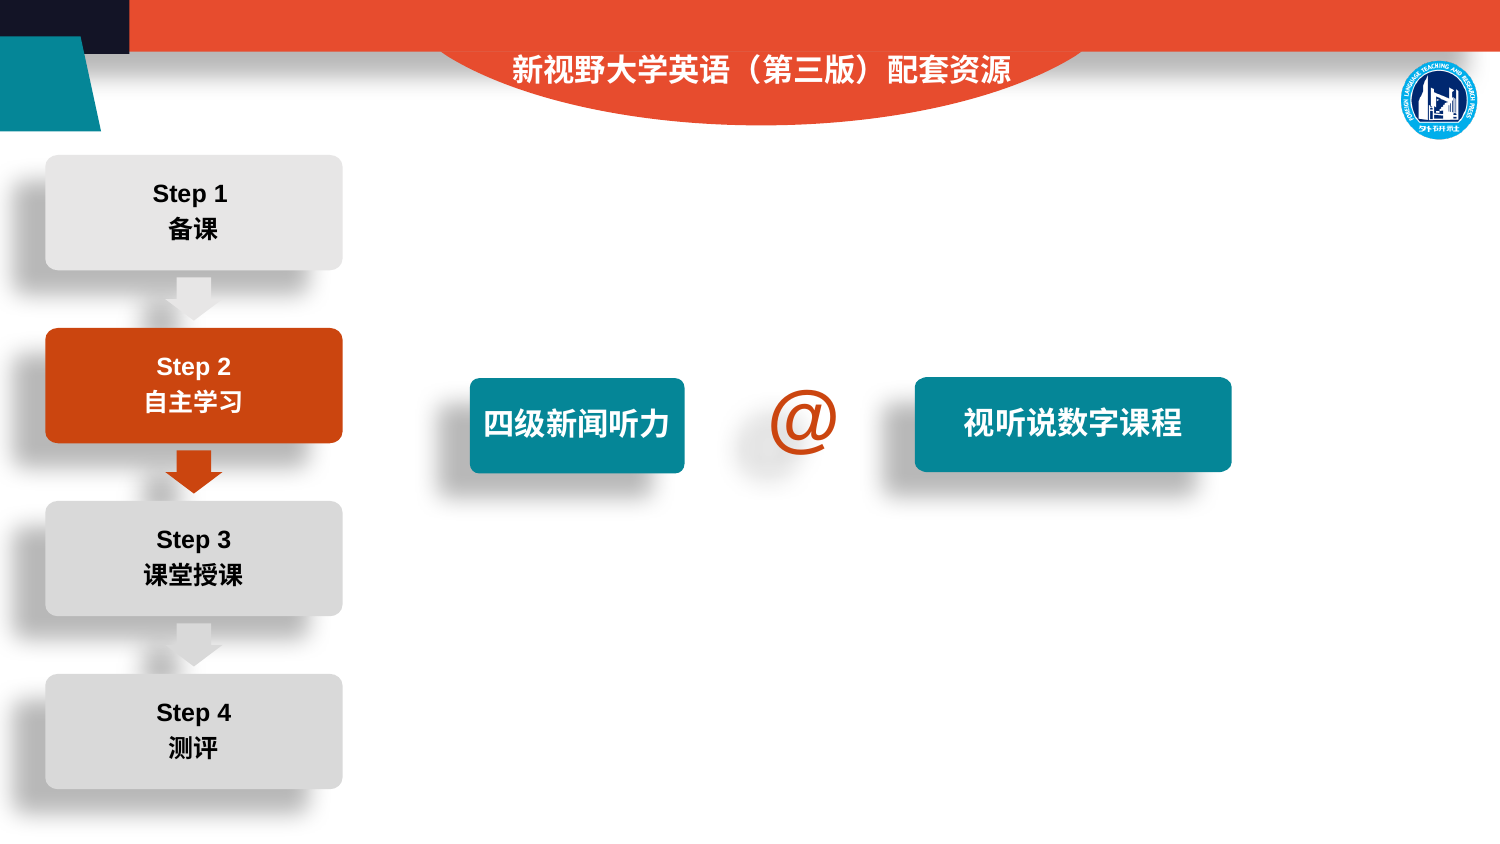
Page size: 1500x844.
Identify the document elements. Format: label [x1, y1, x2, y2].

text_box [45, 154, 343, 790]
picture [1381, 49, 1500, 148]
text_box [0, 35, 103, 133]
text_box [440, 43, 1115, 132]
text_box [469, 350, 1232, 477]
